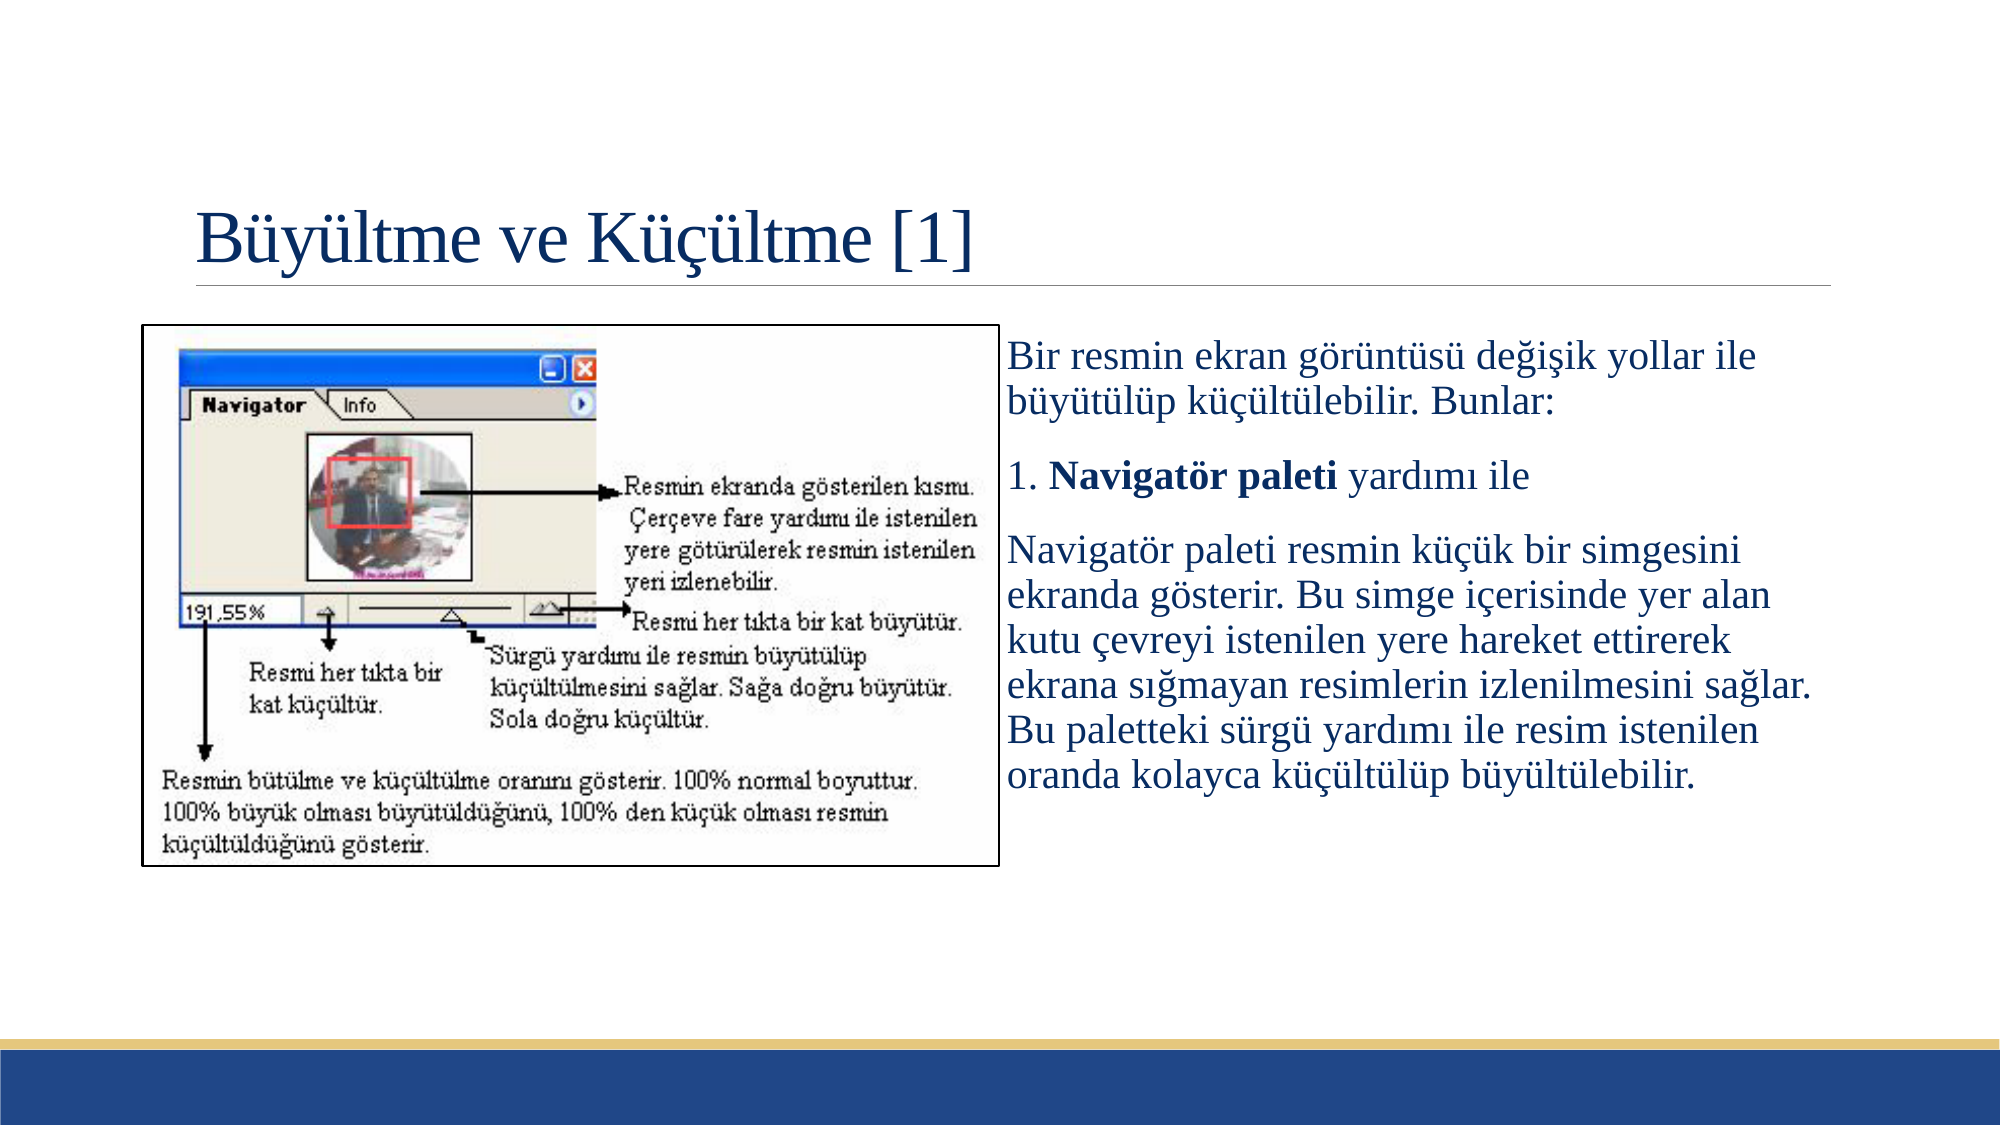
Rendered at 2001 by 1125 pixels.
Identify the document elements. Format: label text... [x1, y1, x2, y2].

list Bir resmin ekran görüntüsü değişik yollar ile büyütülüp küçültülebilir. Bunlar: 1. Navigatör paleti yardımı ile Navigatör paleti resmin küçük bir simgesini ekranda gösterir. Bu simge içerisinde yer alan kutu çevreyi istenilen yere hareket ettirerek ekrana sığmayan resimlerin izlenilmesini sağlar. Bu paletteki sürgü yardımı ile resim istenilen oranda kolayca küçültülüp büyültülebilir. [991, 326, 1830, 1003]
title Büyültme ve Küçültme [1] [180, 47, 1830, 285]
picture [142, 325, 999, 866]
